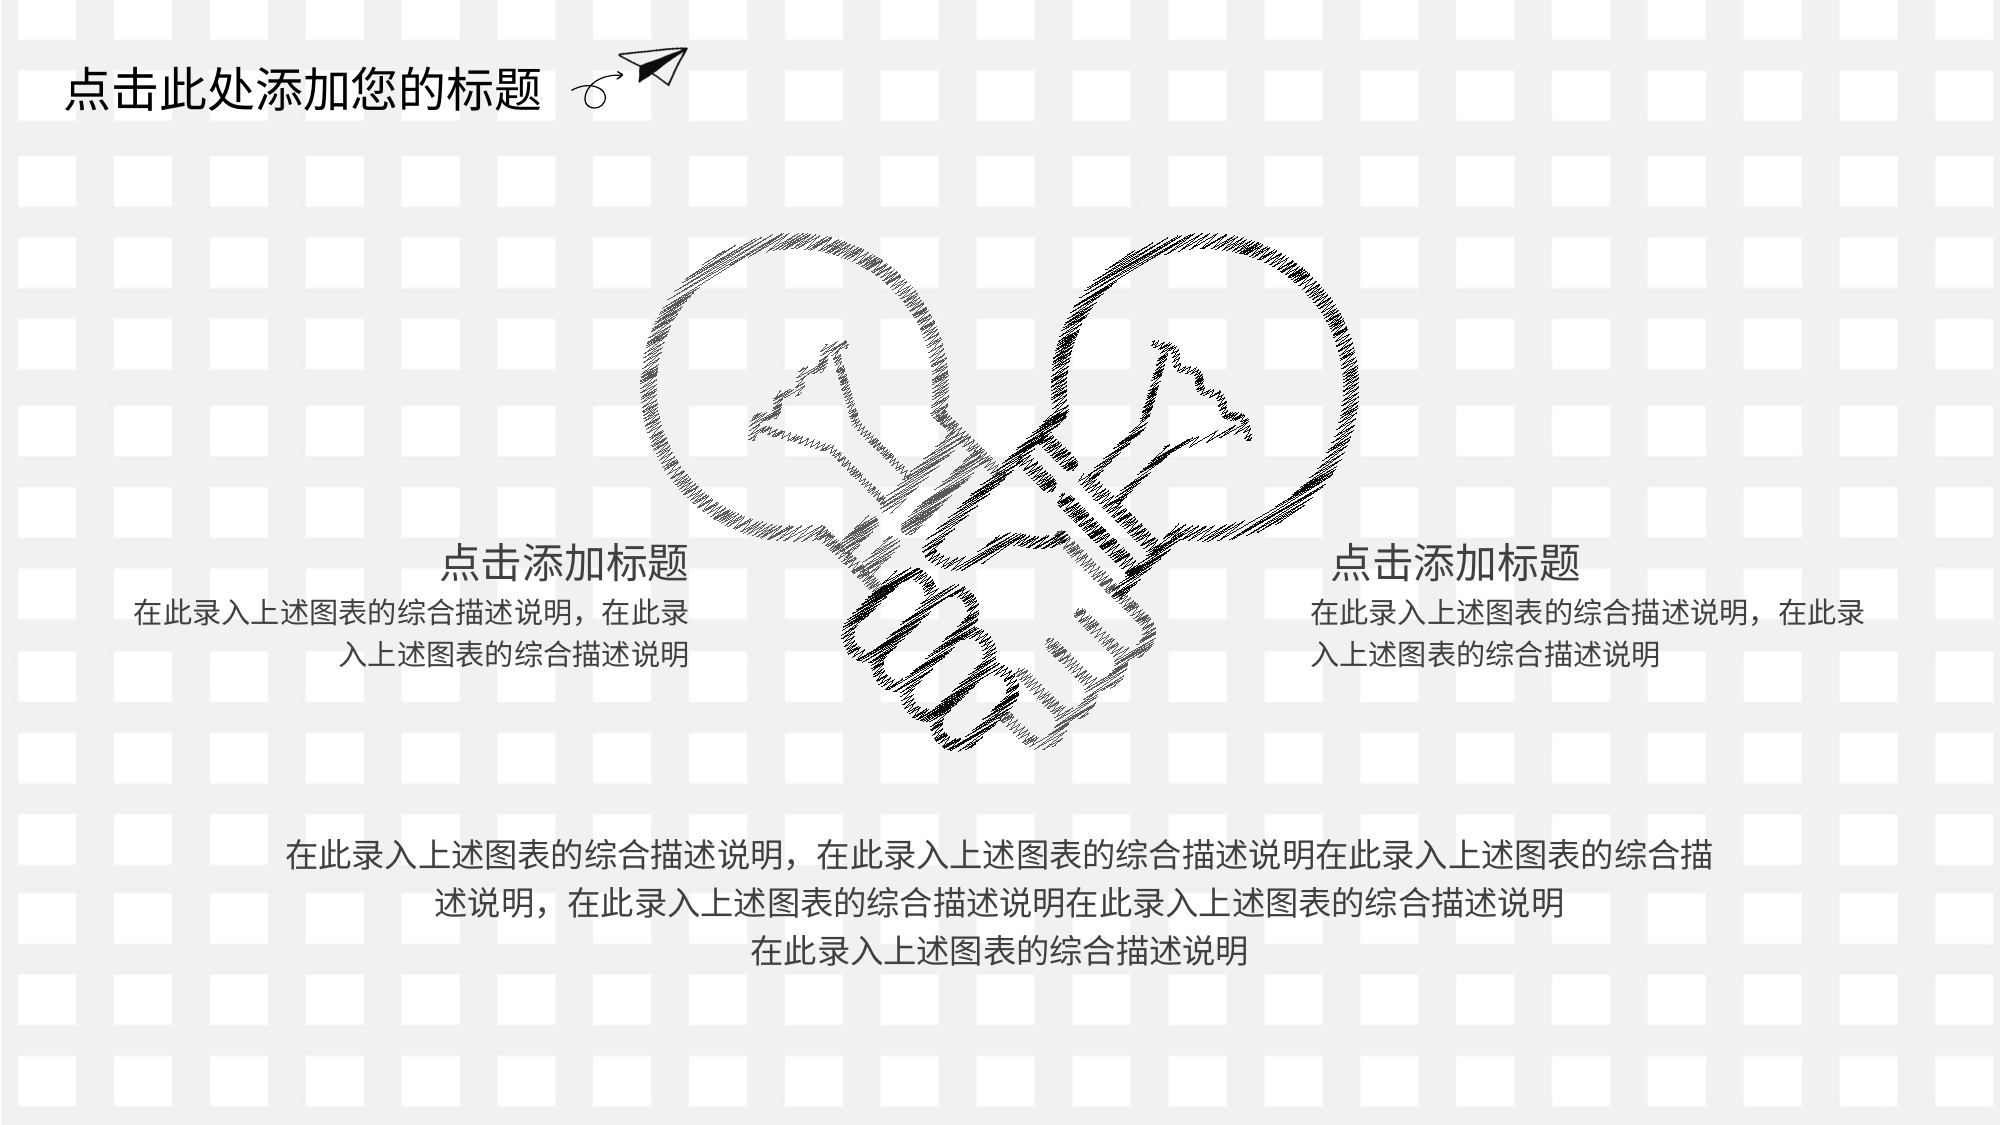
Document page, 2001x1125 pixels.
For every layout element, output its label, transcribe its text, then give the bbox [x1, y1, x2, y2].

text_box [640, 233, 841, 750]
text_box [109, 529, 705, 680]
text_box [841, 233, 1360, 752]
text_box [1295, 529, 1891, 680]
text_box 在此录入上述图表的综合描述说明，在此录入上述图表的综合描述说明在此录入上述图表的综合描 述说明，在此录入上述图表的综合描述说明在此录入上述图表的综合描述说明 在此录入上述图表的综合描述说明 [203, 818, 1797, 978]
picture [0, 0, 2000, 1125]
text_box 点击此处添加您的标题 [48, 52, 559, 125]
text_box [581, 43, 686, 109]
